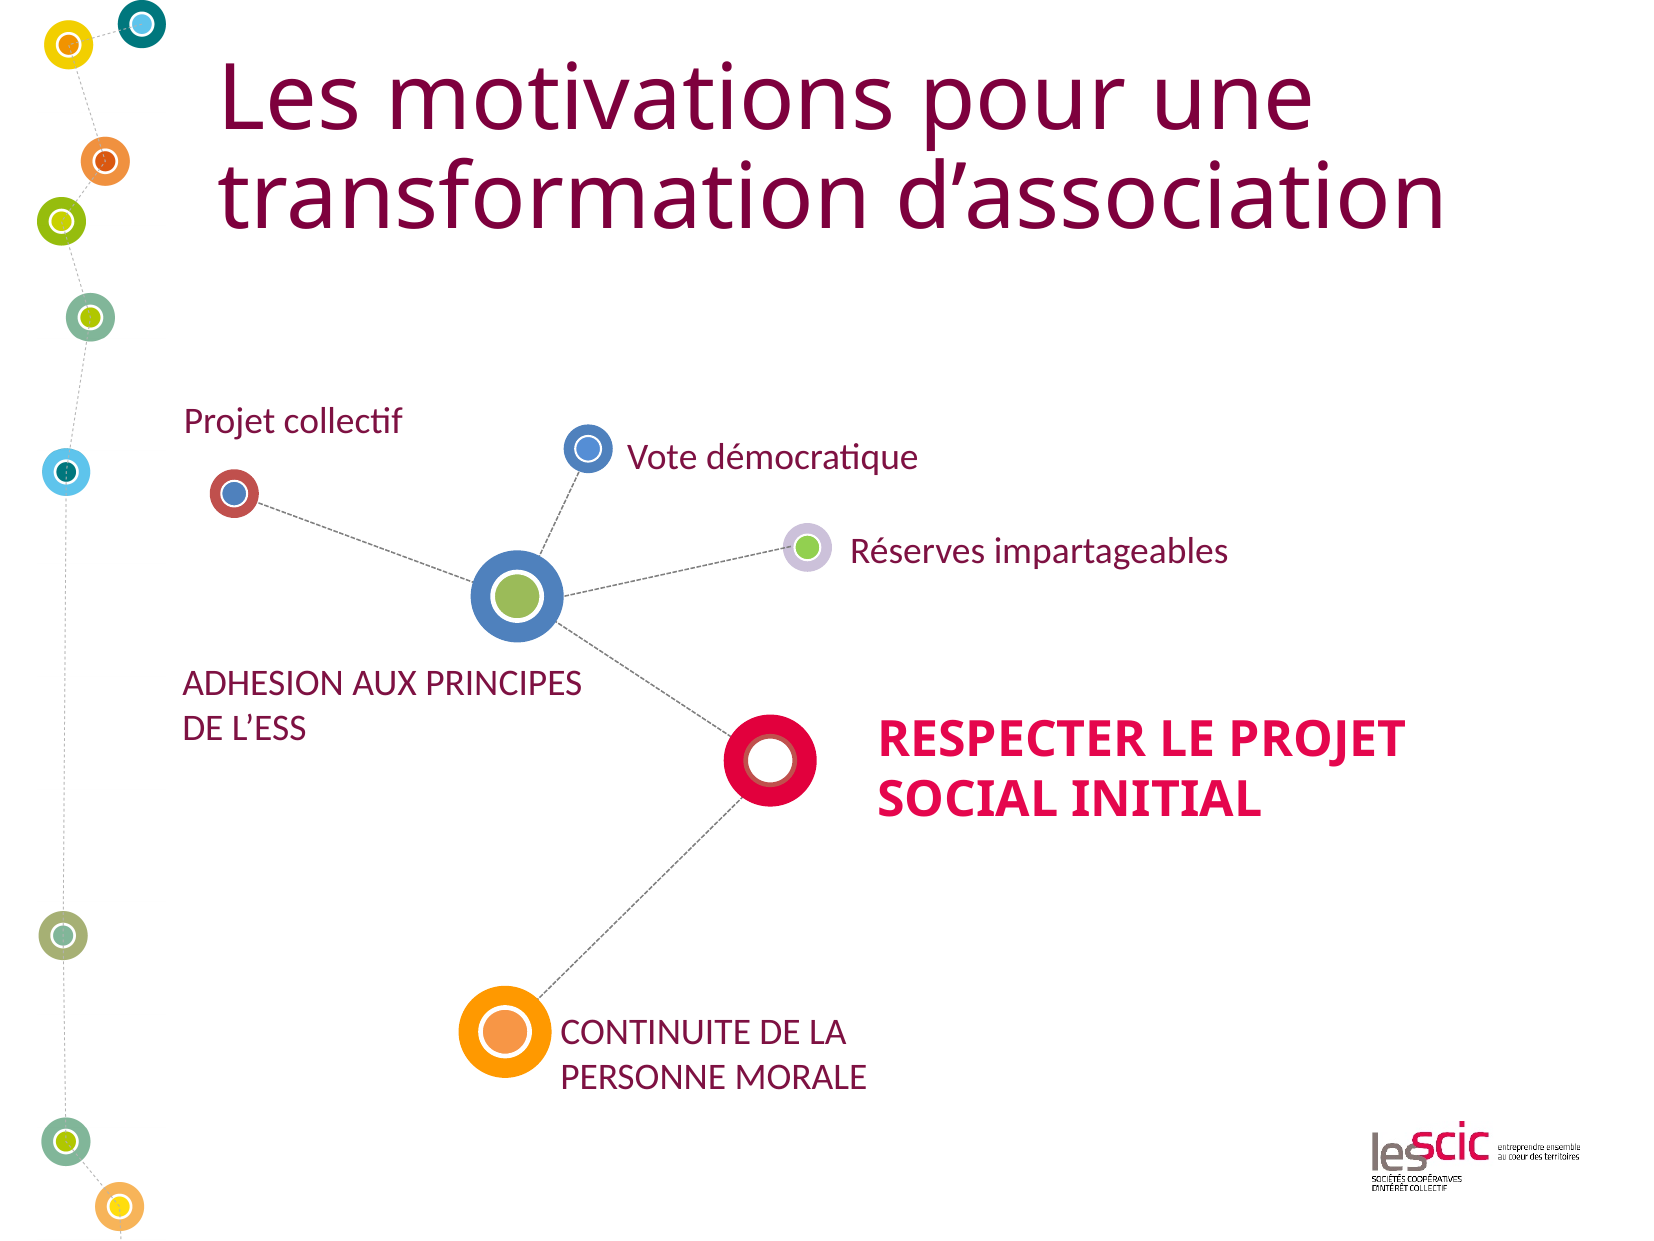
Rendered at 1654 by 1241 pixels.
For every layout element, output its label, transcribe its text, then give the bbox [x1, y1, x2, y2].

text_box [209, 468, 260, 519]
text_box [723, 714, 817, 807]
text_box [563, 546, 792, 597]
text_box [470, 550, 564, 643]
picture [36, 0, 166, 1241]
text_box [235, 494, 515, 599]
text_box [456, 983, 545, 1080]
text_box [478, 1005, 531, 1059]
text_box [563, 424, 613, 474]
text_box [516, 604, 771, 763]
text_box Vote démocratique [612, 424, 1008, 485]
text_box Projet collectif [171, 388, 481, 448]
text_box CONTINUITE DE LA PERSONNE MORALE [545, 999, 997, 1105]
text_box Réserves impartageables [835, 518, 1321, 579]
text_box RESPECTER LE PROJET SOCIAL INITIAL [862, 698, 1477, 834]
picture [1372, 1121, 1580, 1192]
title Les motivations pour une transformation d’association [200, 41, 1545, 249]
text_box ADHESION AUX PRINCIPES DE L’ESS [171, 650, 511, 756]
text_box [520, 449, 590, 548]
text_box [507, 795, 745, 1030]
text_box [782, 522, 833, 572]
